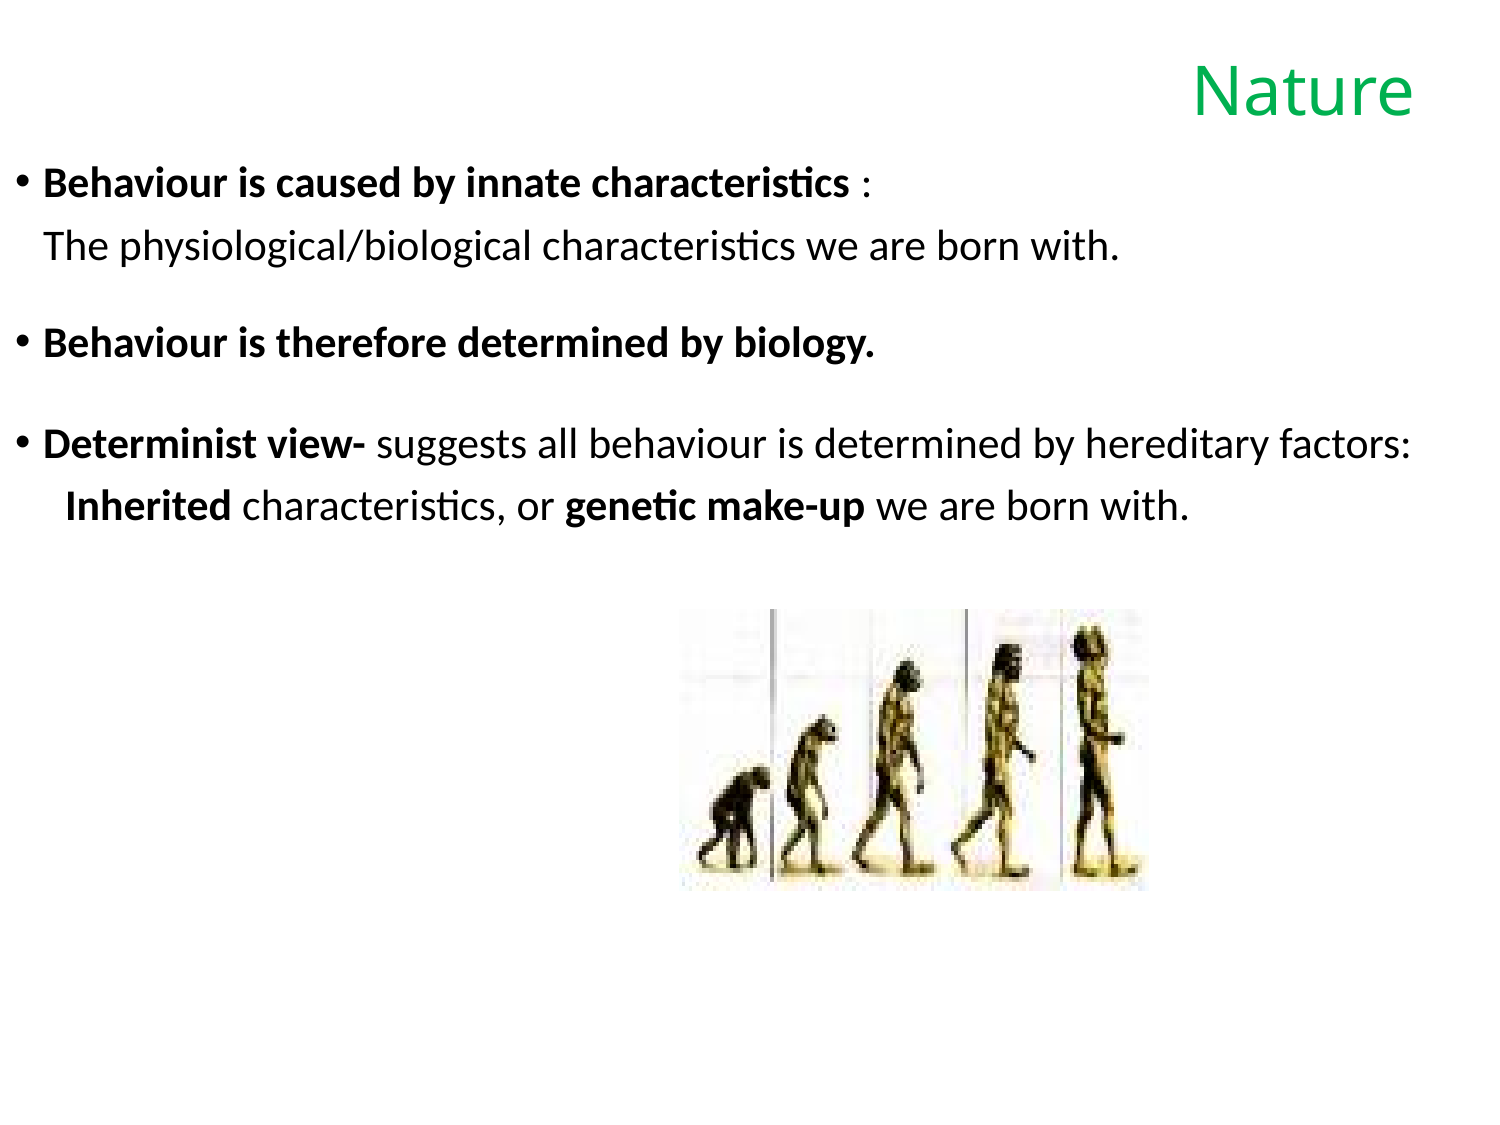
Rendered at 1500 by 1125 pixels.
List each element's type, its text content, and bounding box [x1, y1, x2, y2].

title Nature [1176, 0, 1500, 152]
list Behaviour is caused by innate characteristics : The physiological/biological characteristics we are born with. Behaviour is therefore determined by biology. Determinist view- suggests all behaviour is determined by hereditary factors: Inherited characteristics, or genetic make-up we are born with. [0, 152, 1500, 1043]
picture [679, 609, 1149, 891]
